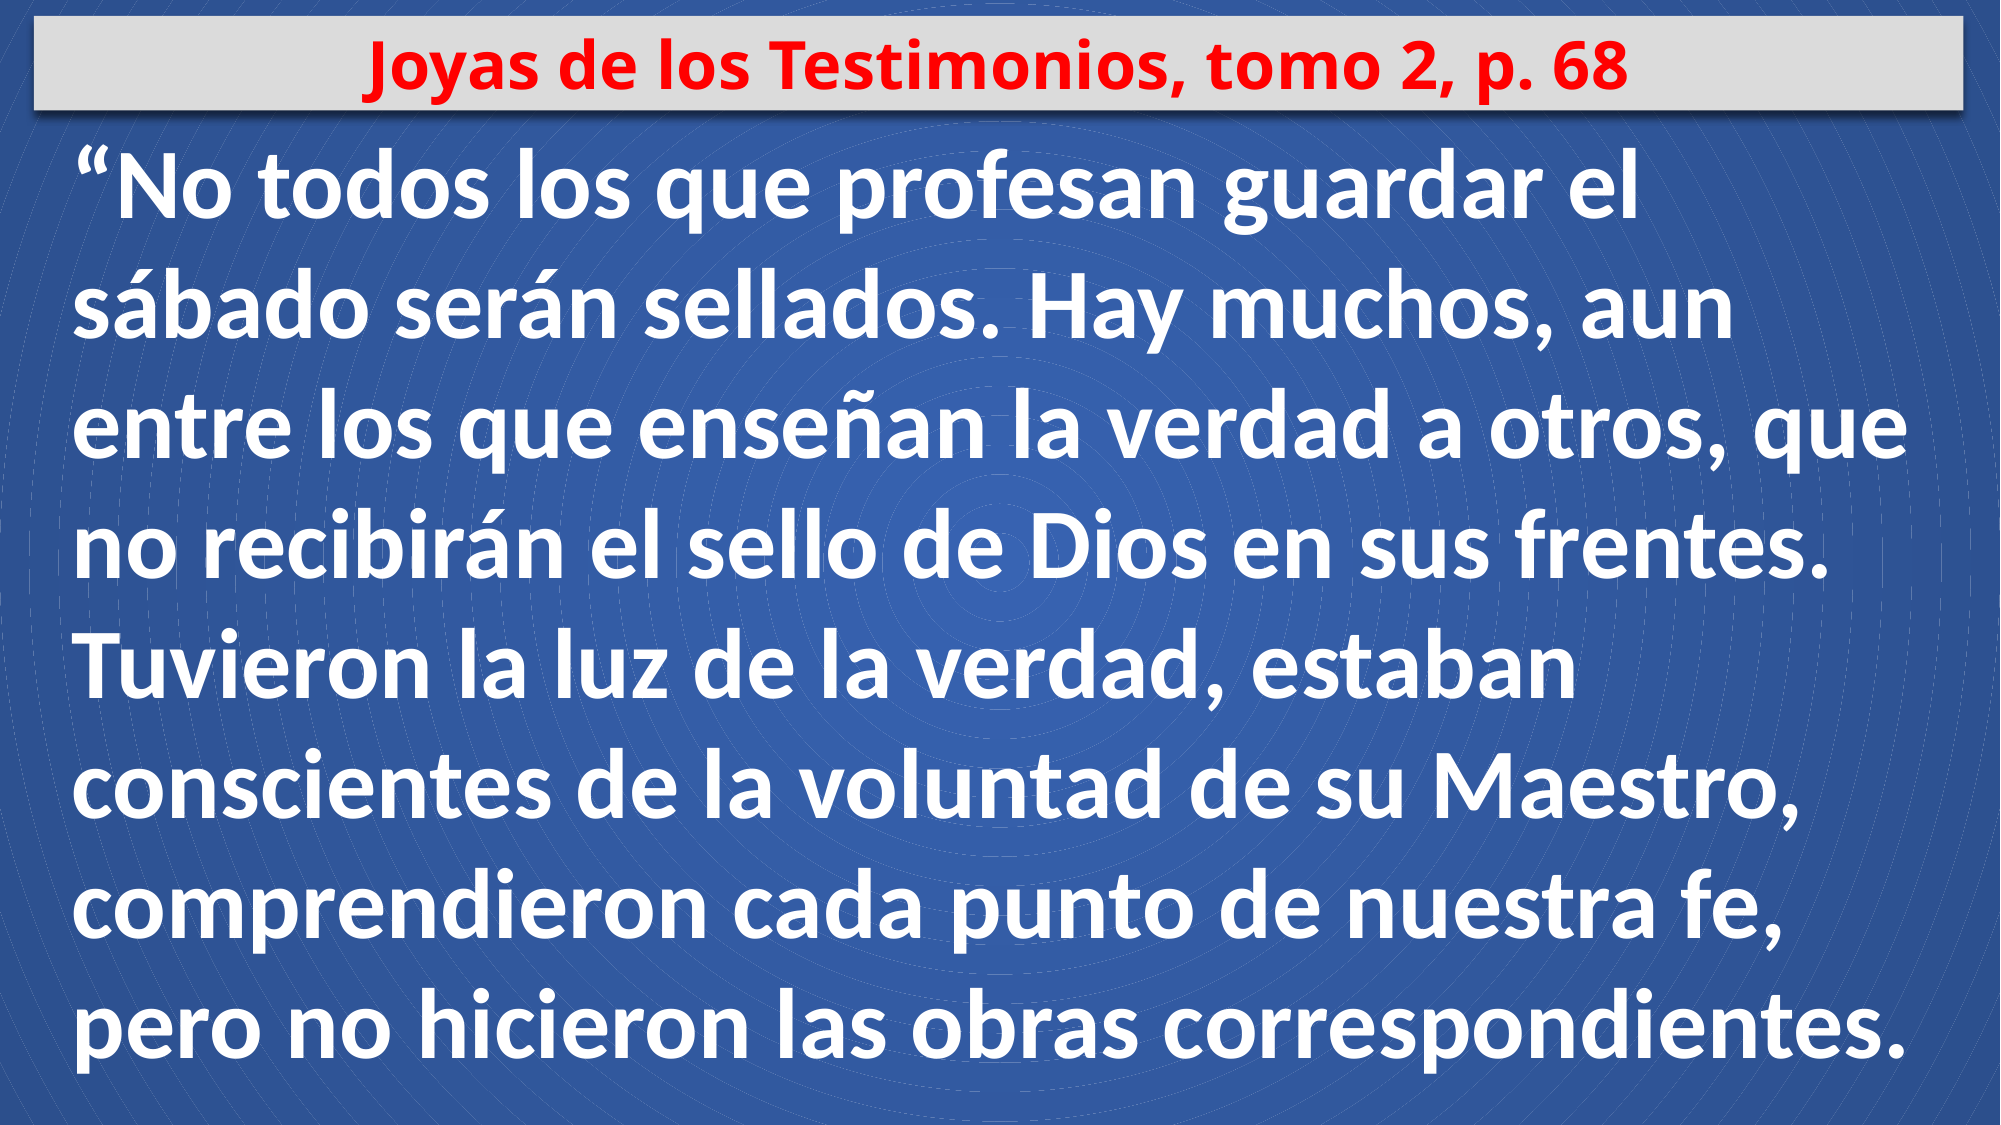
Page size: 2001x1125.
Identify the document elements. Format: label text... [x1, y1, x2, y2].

text_box Joyas de los Testimonios, tomo 2, p. 68 [33, 15, 1964, 111]
text_box “No todos los que profesan guardar el sábado serán sellados. Hay muchos, aun entre los que enseñan la verdad a otros, que no recibirán el sello de Dios en sus frentes. Tuvieron la luz de la verdad, estaban conscientes de la voluntad de su Maestro, comprendieron cada punto de nuestra fe, pero no hicieron las obras correspondientes. [56, 126, 1941, 1086]
